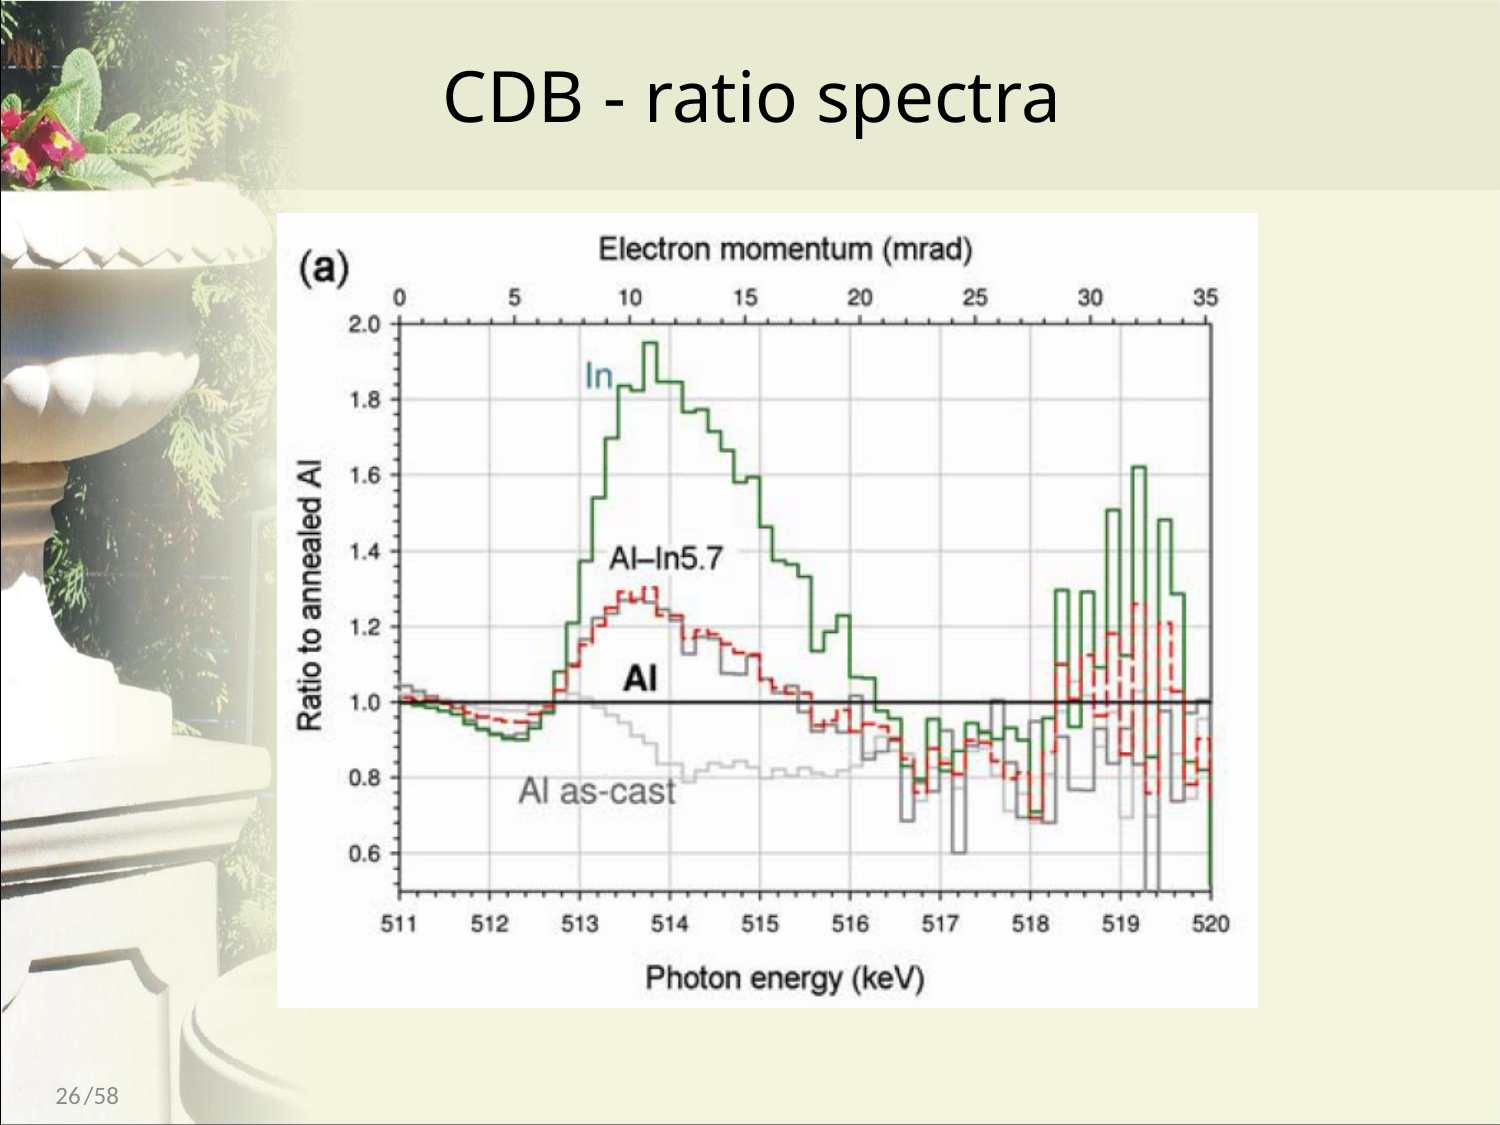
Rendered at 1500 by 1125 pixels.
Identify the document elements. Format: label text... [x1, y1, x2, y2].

title CDB - ratio spectra [76, 0, 1428, 188]
slide_number 26 [0, 1065, 96, 1125]
picture [0, 0, 1500, 1125]
footer /58 [96, 1065, 339, 1125]
